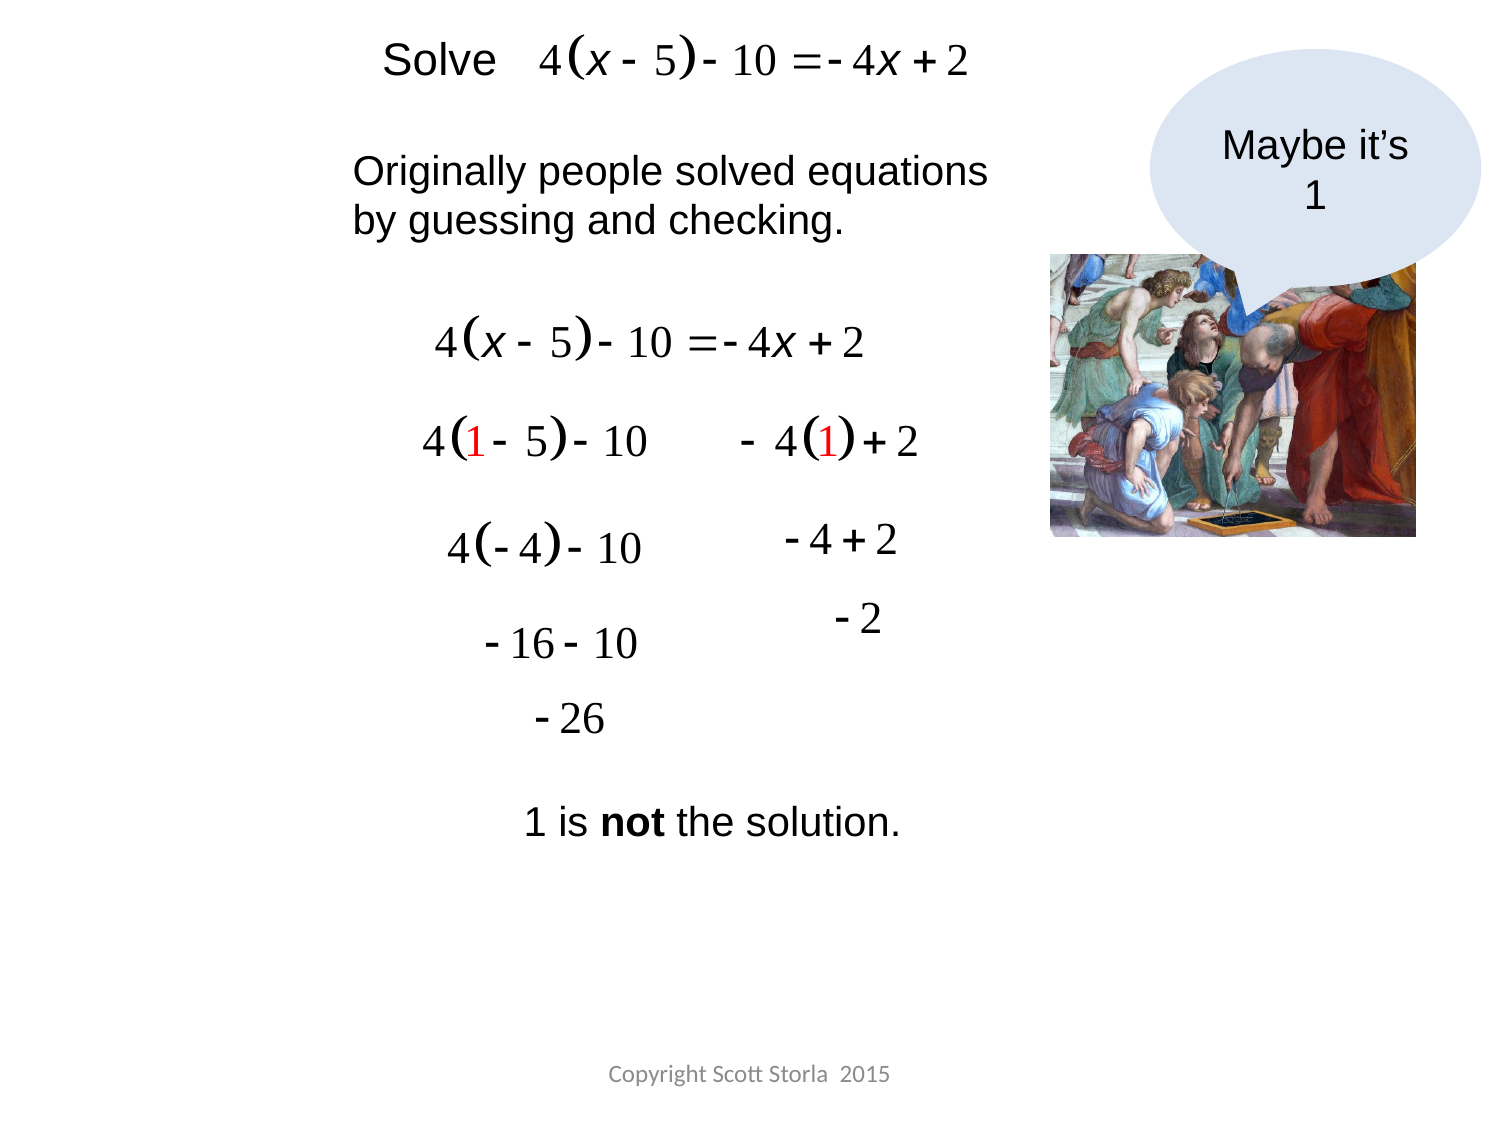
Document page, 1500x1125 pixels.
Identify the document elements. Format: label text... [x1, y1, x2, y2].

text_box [774, 508, 907, 566]
text_box Originally people solved equations by guessing and checking. [337, 130, 1050, 256]
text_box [437, 512, 651, 594]
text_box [474, 612, 648, 674]
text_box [824, 587, 892, 644]
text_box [424, 306, 877, 388]
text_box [373, 24, 978, 107]
footer Copyright Scott Storla 2015 [512, 1042, 988, 1103]
text_box 1 is not the solution. [412, 787, 1013, 875]
text_box Maybe it’s 1 [1147, 46, 1484, 263]
picture [1049, 254, 1417, 538]
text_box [524, 687, 617, 749]
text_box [412, 405, 931, 488]
